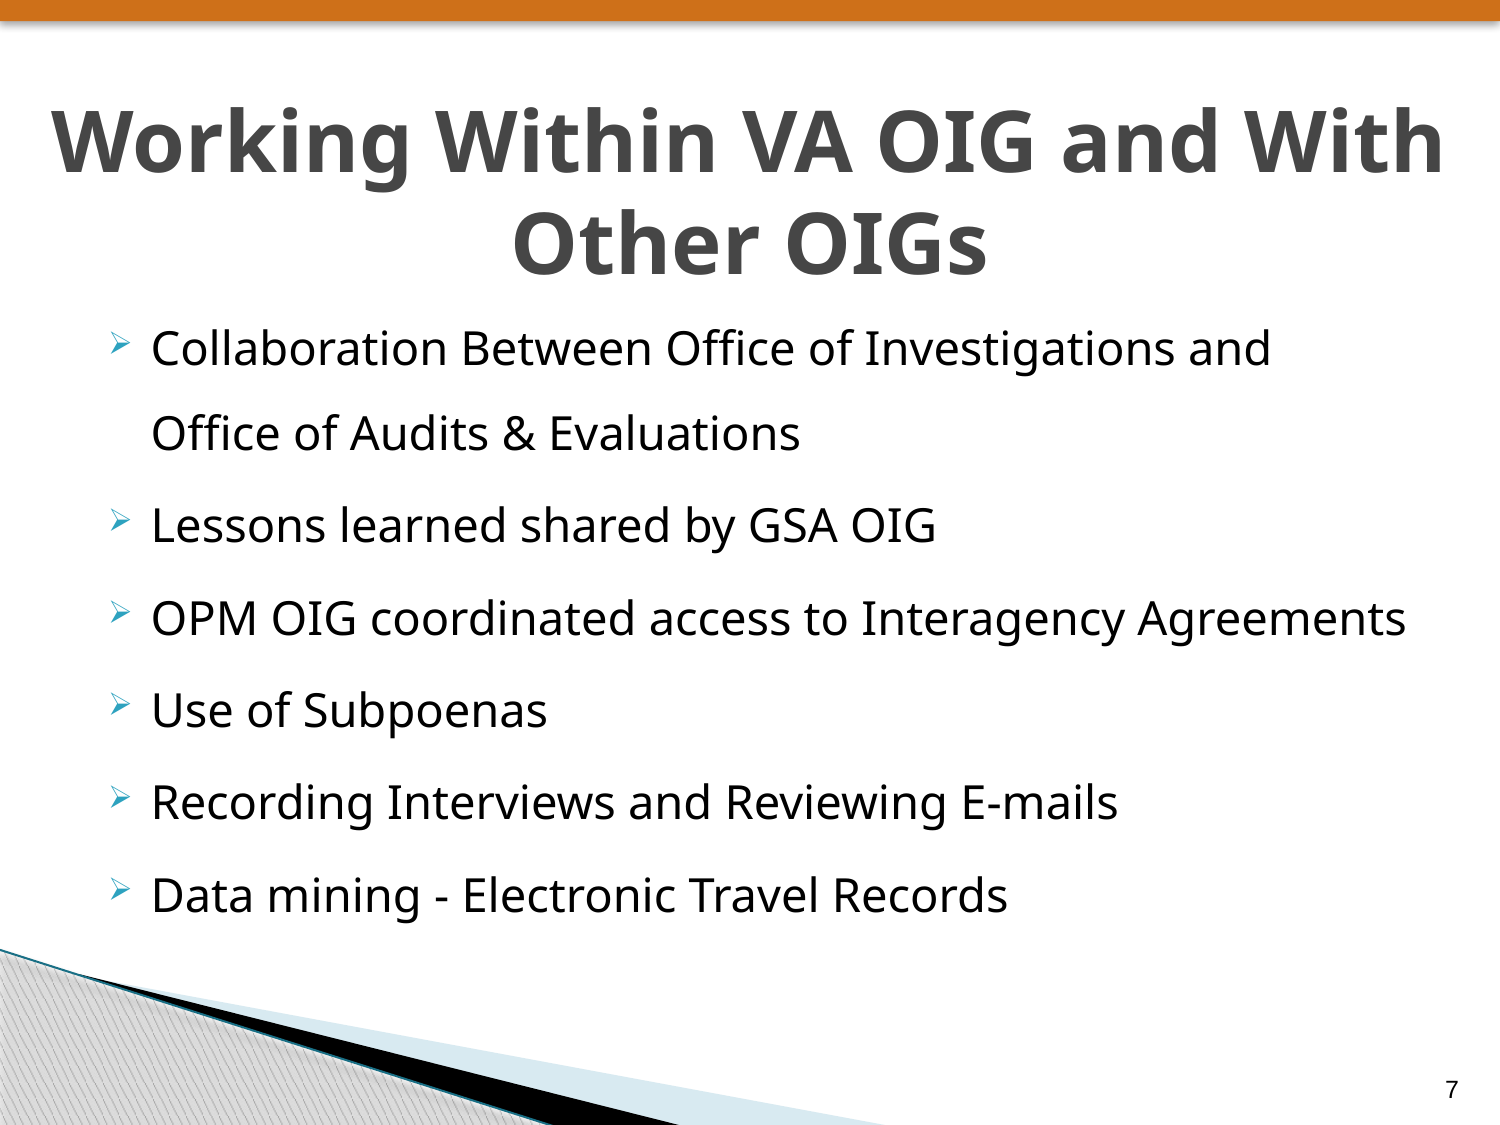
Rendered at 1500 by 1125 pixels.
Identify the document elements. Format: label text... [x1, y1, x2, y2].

list Collaboration Between Office of Investigations and Office of Audits & Evaluations Lessons learned shared by GSA OIG OPM OIG coordinated access to Interagency Agreements Use of Subpoenas Recording Interviews and Reviewing E-mails Data mining - Electronic Travel Records [75, 284, 1425, 996]
title Working Within VA OIG and With Other OIGs [0, 95, 1500, 284]
slide_number 7 [1388, 1051, 1474, 1112]
